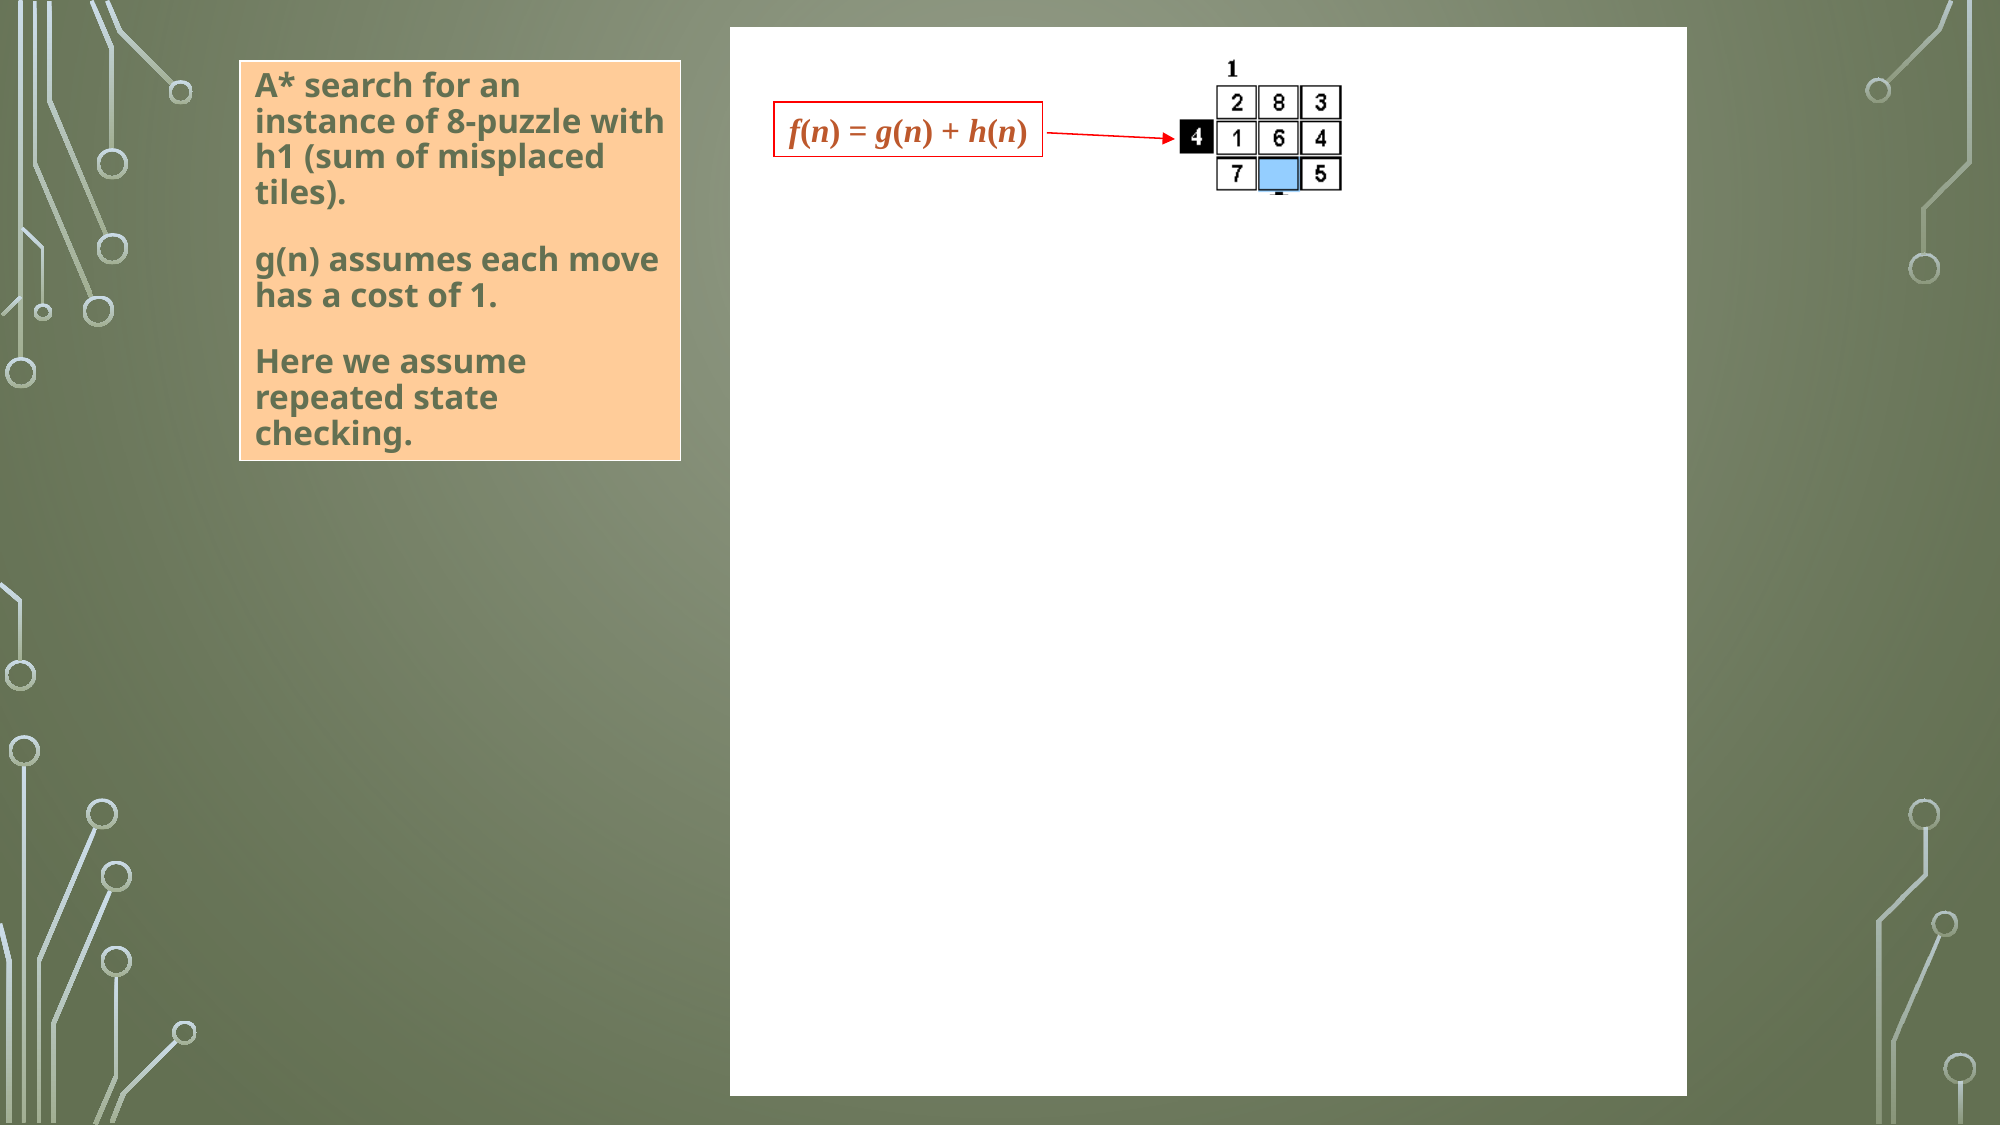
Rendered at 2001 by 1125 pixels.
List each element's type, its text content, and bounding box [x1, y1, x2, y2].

text_box A* search for an instance of 8-puzzle with h1 (sum of misplaced tiles). g(n) assumes each move has a cost of 1. Here we assume repeated state checking. [240, 61, 681, 461]
text_box [731, 28, 1686, 1096]
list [753, 47, 1667, 195]
